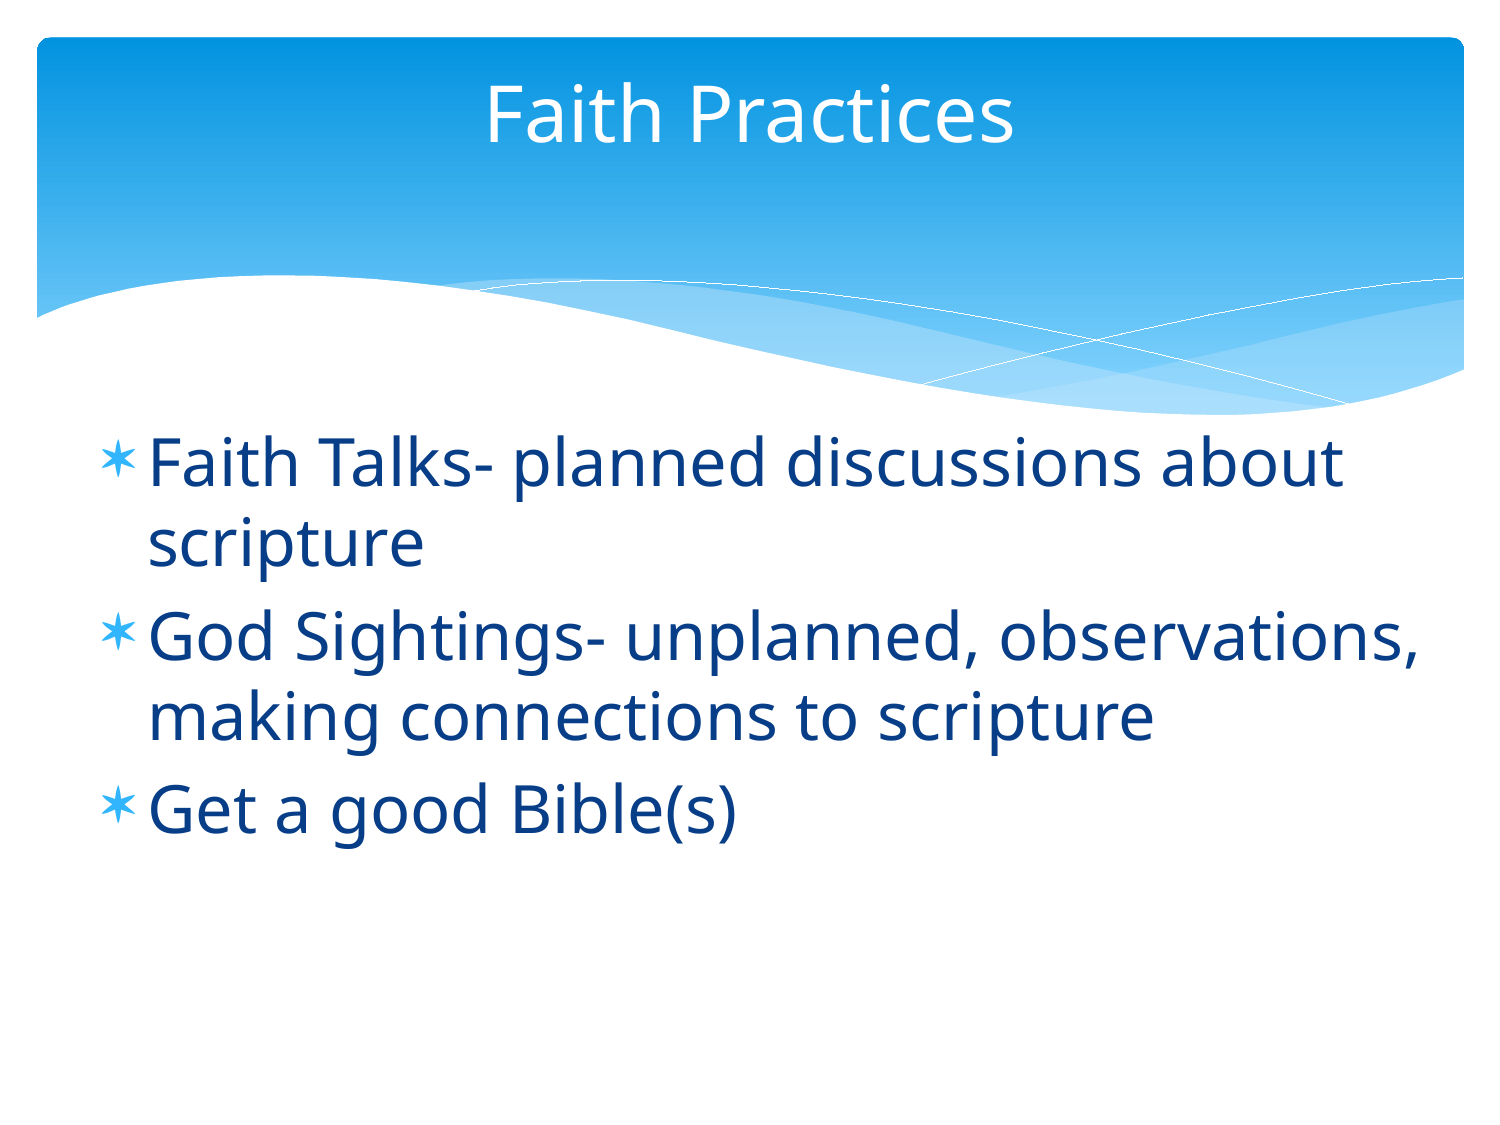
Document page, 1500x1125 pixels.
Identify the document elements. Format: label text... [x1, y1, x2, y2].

title Faith Practices [75, 55, 1425, 261]
list Faith Talks- planned discussions about scripture God Sightings- unplanned, observations, making connections to scripture Get a good Bible(s) [37, 412, 1450, 1005]
